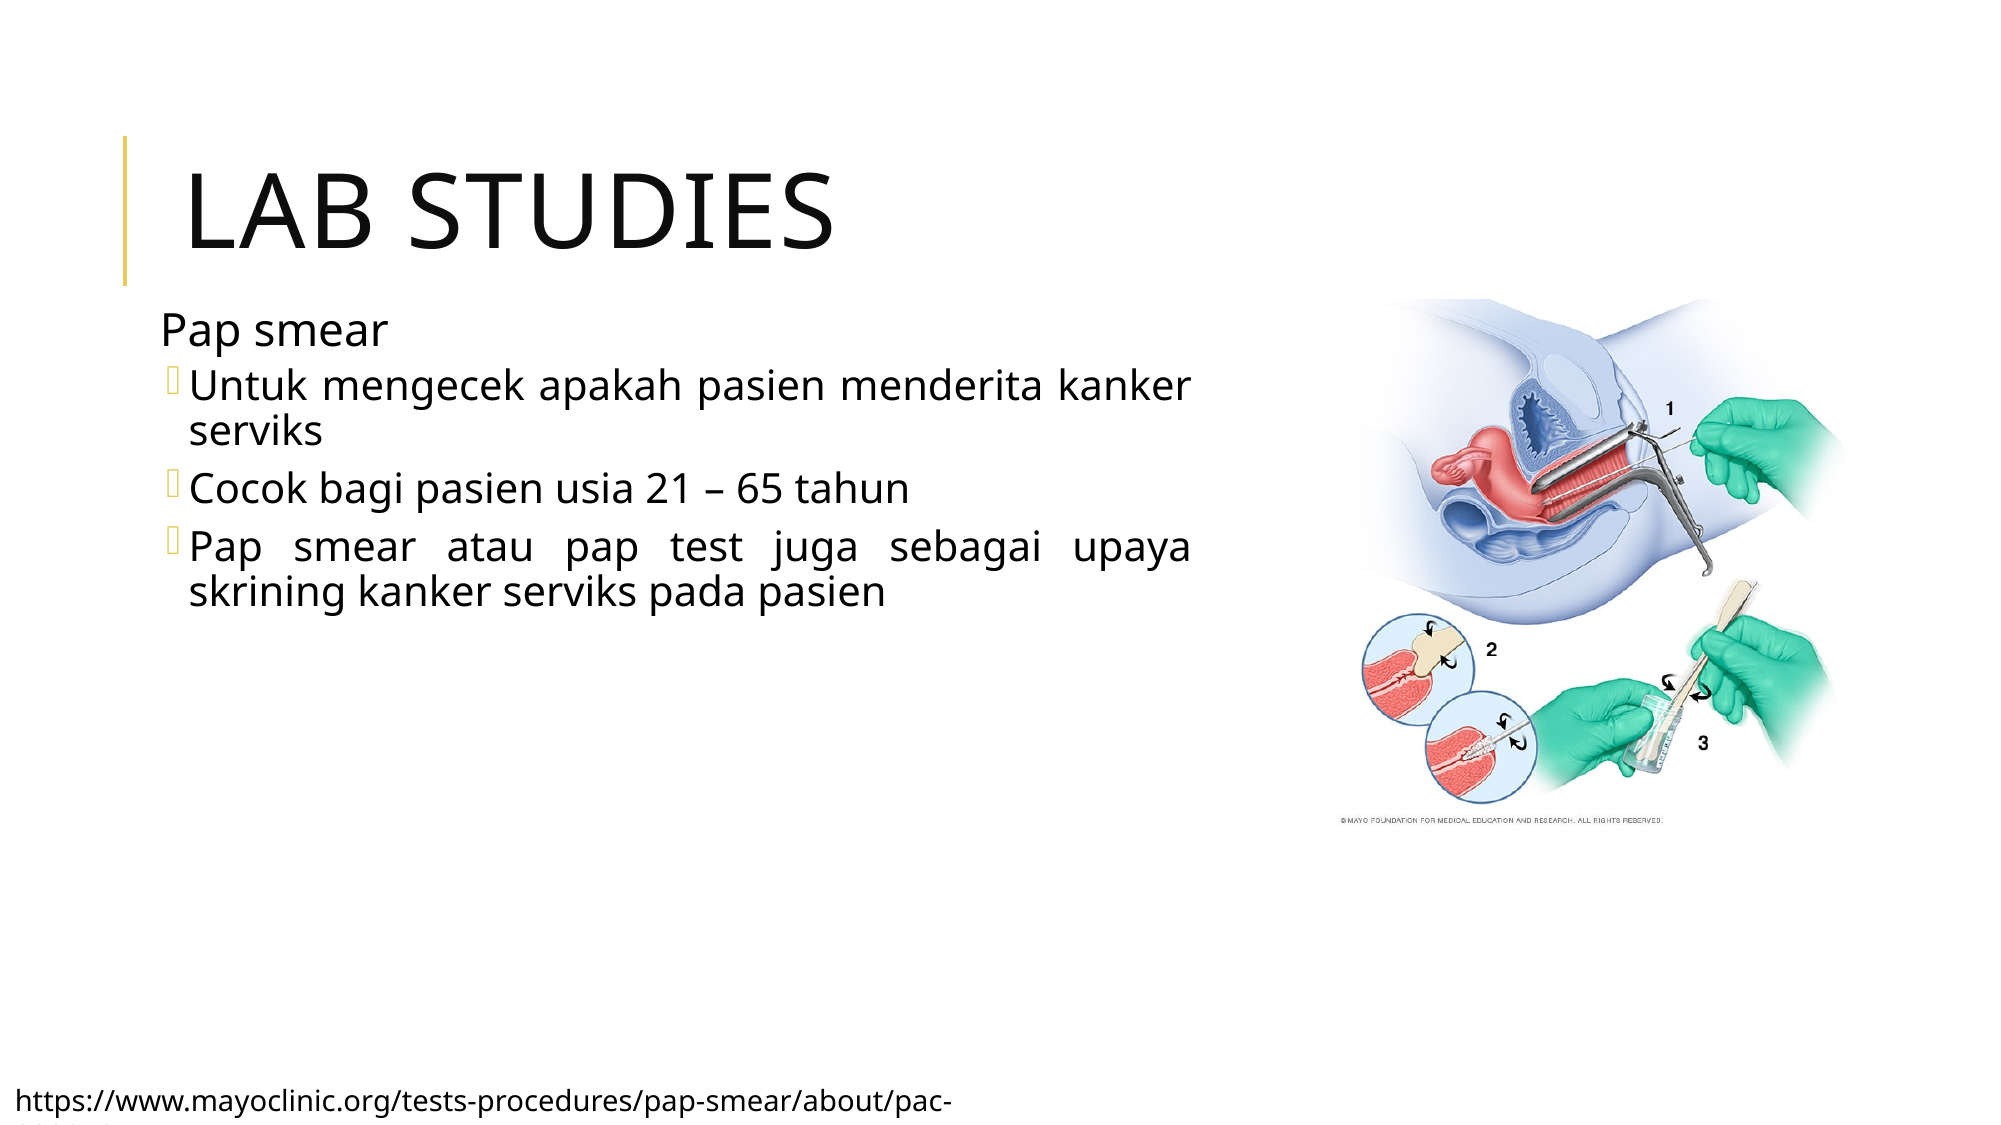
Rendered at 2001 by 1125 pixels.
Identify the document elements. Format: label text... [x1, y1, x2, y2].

text_box https://www.mayoclinic.org/tests-procedures/pap-smear/about/pac-20394841 [0, 1074, 1000, 1125]
picture [1336, 299, 1863, 826]
list Pap smear Untuk mengecek apakah pasien menderita kanker serviks Cocok bagi pasien usia 21 – 65 tahun Pap smear atau pap test juga sebagai upaya skrining kanker serviks pada pasien [137, 299, 1200, 1014]
title Lab studies [168, 96, 1763, 342]
